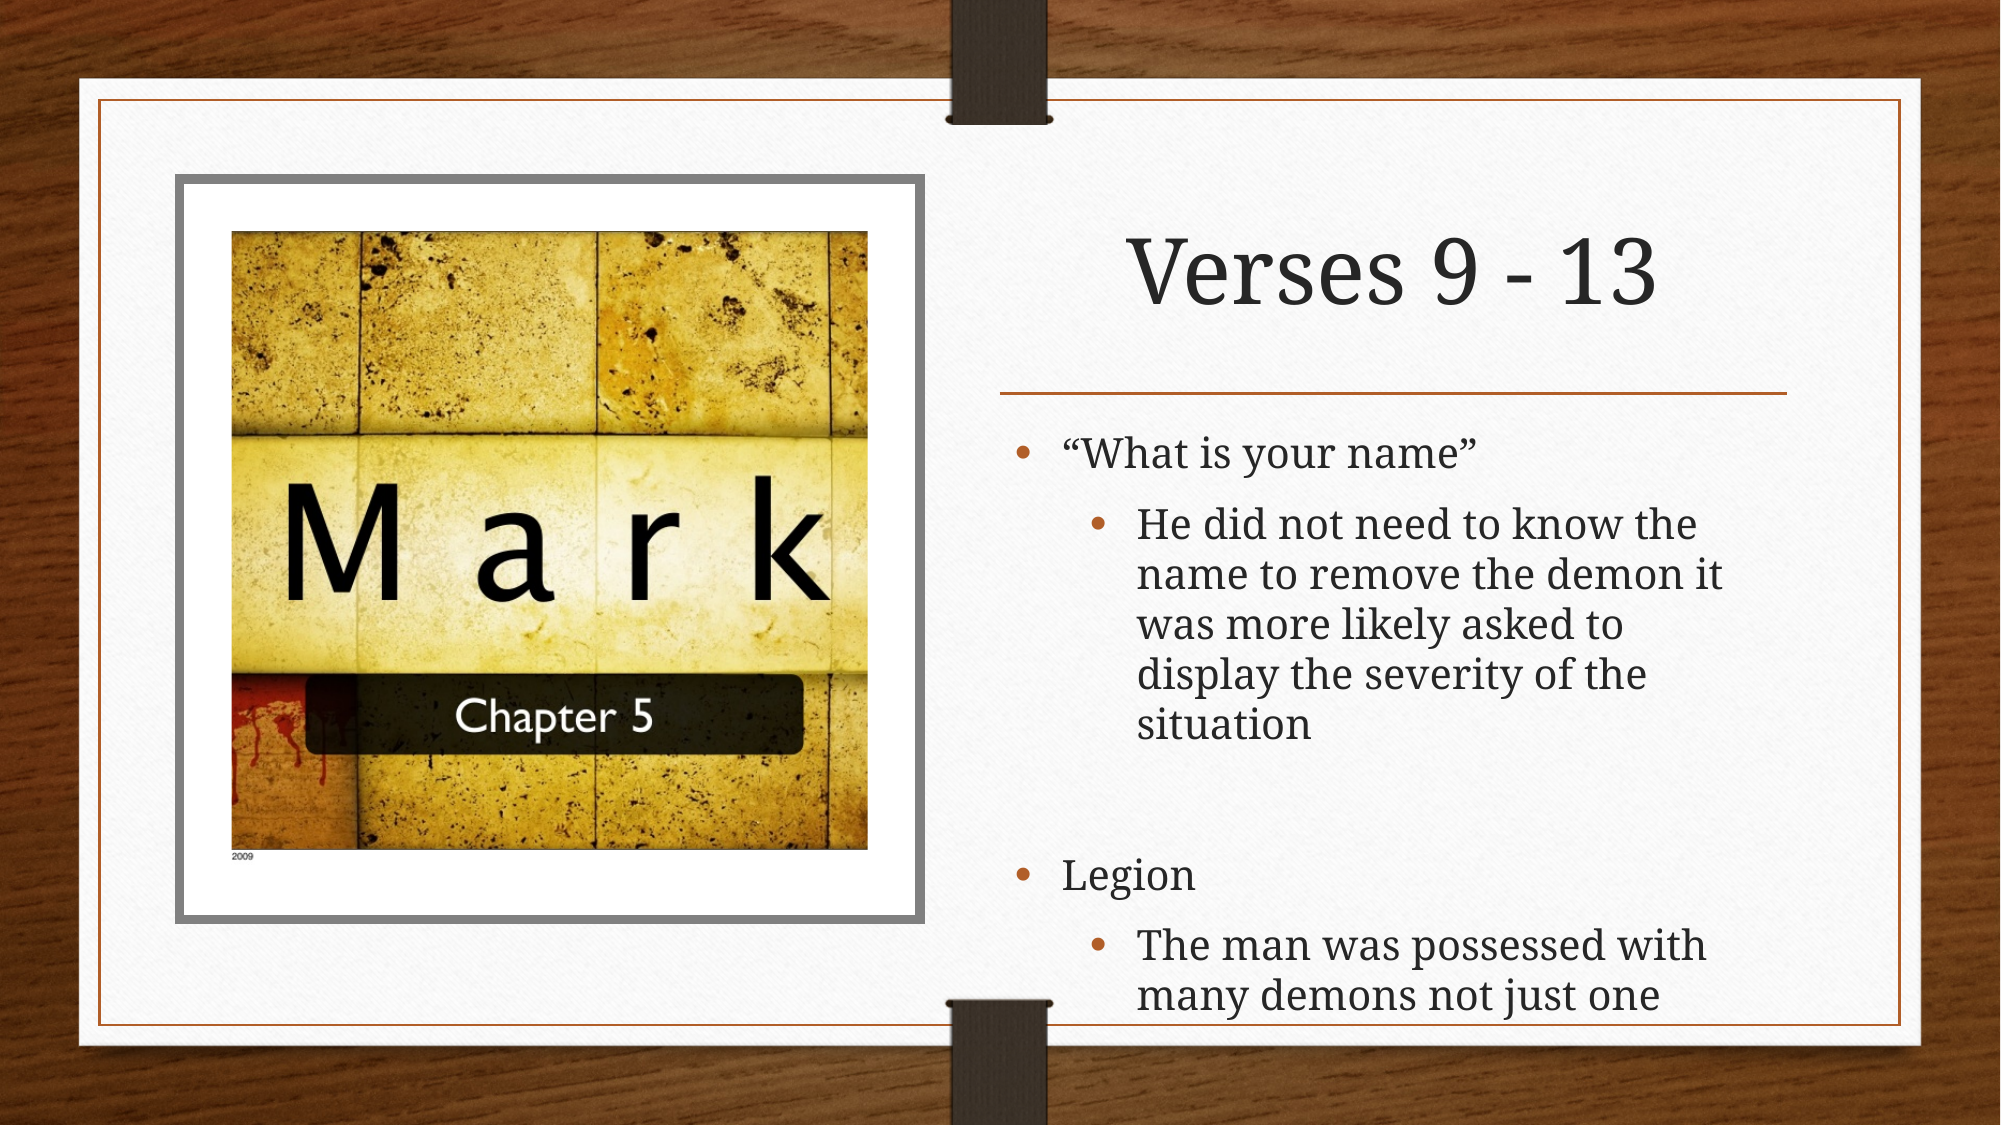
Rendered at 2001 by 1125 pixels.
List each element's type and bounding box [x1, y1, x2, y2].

text_box [0, 0, 2000, 1125]
picture [231, 231, 868, 865]
